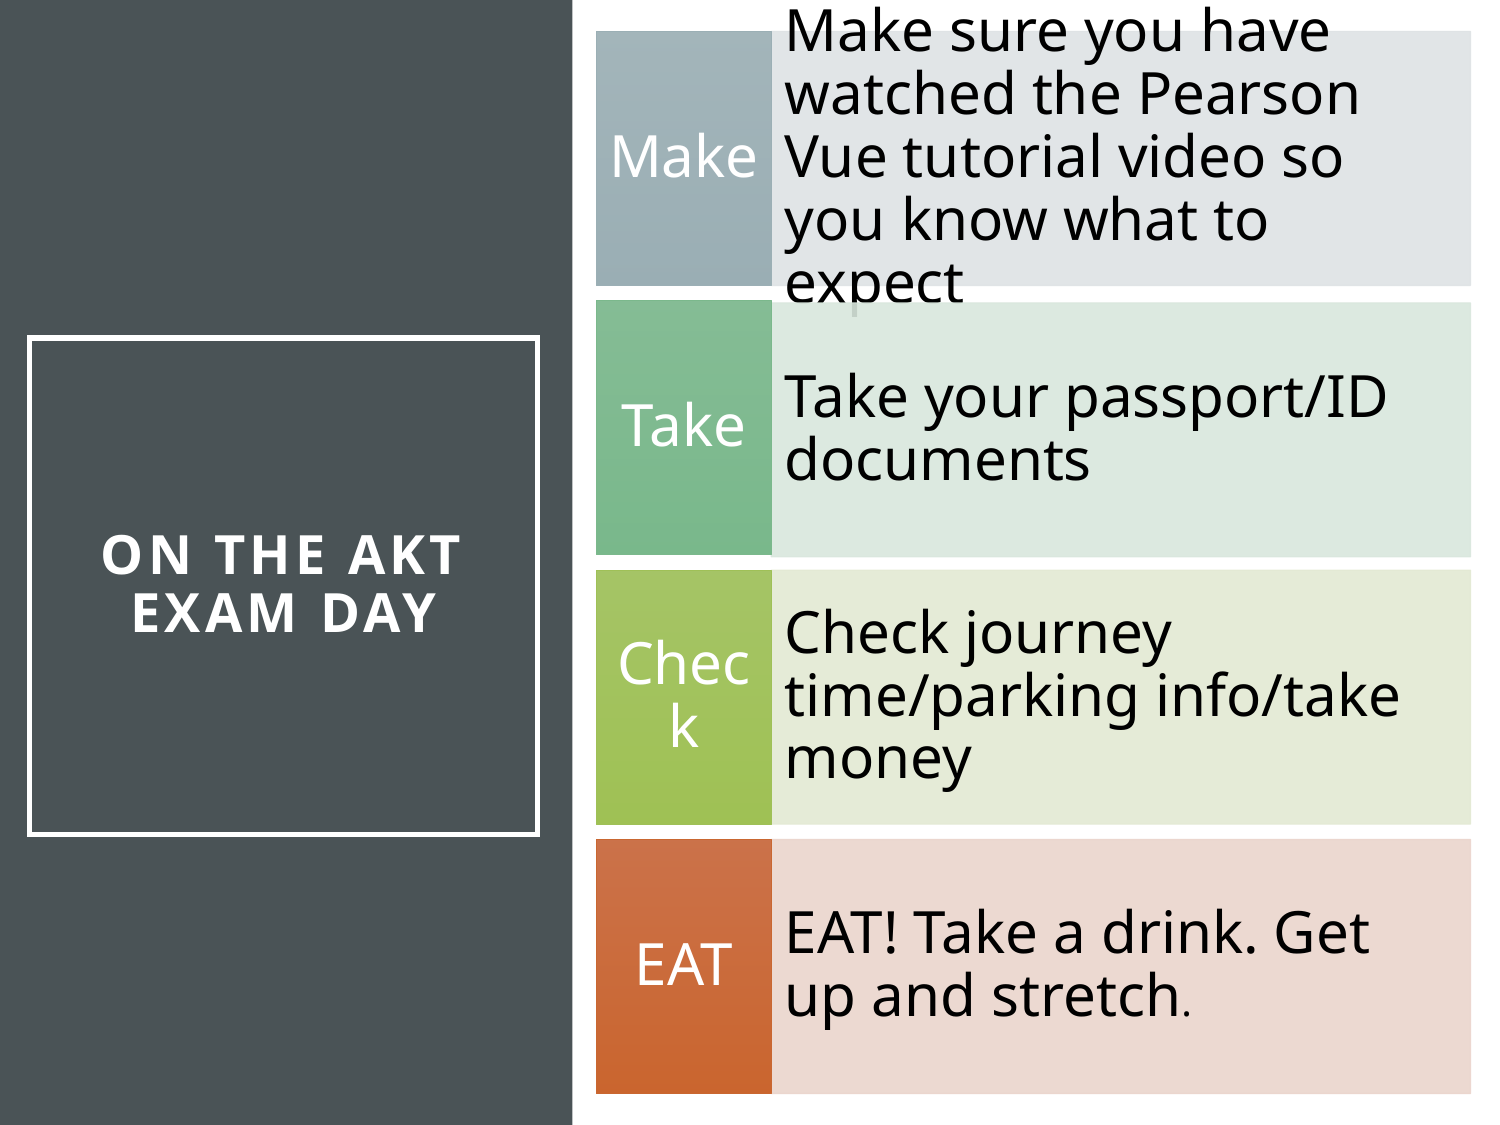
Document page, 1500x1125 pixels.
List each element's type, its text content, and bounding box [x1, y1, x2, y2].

text_box [573, 0, 1500, 1125]
title On the AKT exam Day [27, 335, 540, 837]
text_box [0, 0, 573, 1125]
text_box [596, 30, 1471, 1094]
